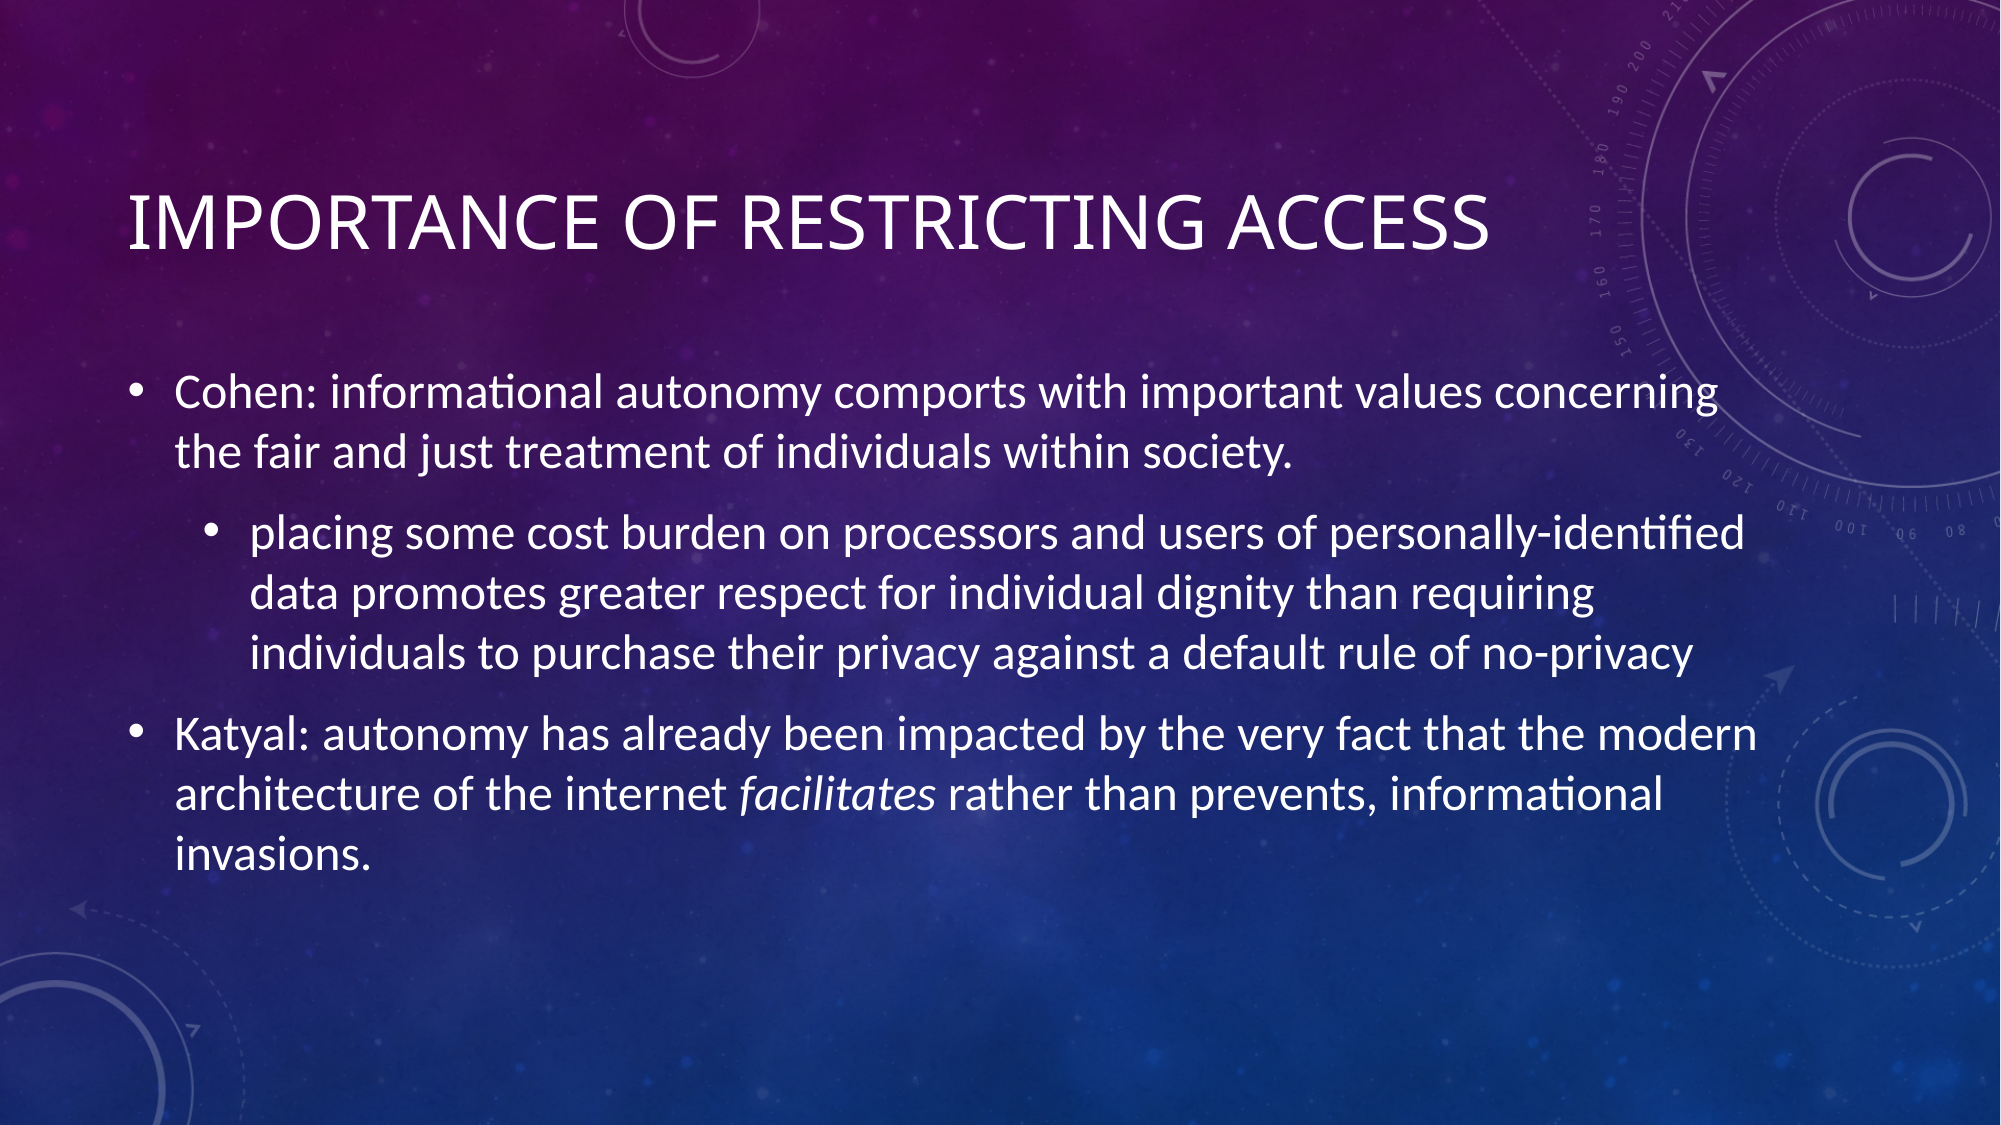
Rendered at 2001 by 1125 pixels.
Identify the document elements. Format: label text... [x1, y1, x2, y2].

list Cohen: informational autonomy comports with important values concerning the fair and just treatment of individuals within society. placing some cost burden on processors and users of personally-identified data promotes greater respect for individual dignity than requiring individuals to purchase their privacy against a default rule of no-privacy Katyal: autonomy has already been impacted by the very fact that the modern architecture of the internet facilitates rather than prevents, informational invasions. [112, 351, 1775, 950]
picture [0, 0, 2001, 1125]
title Importance of Restricting Access [112, 99, 1775, 339]
